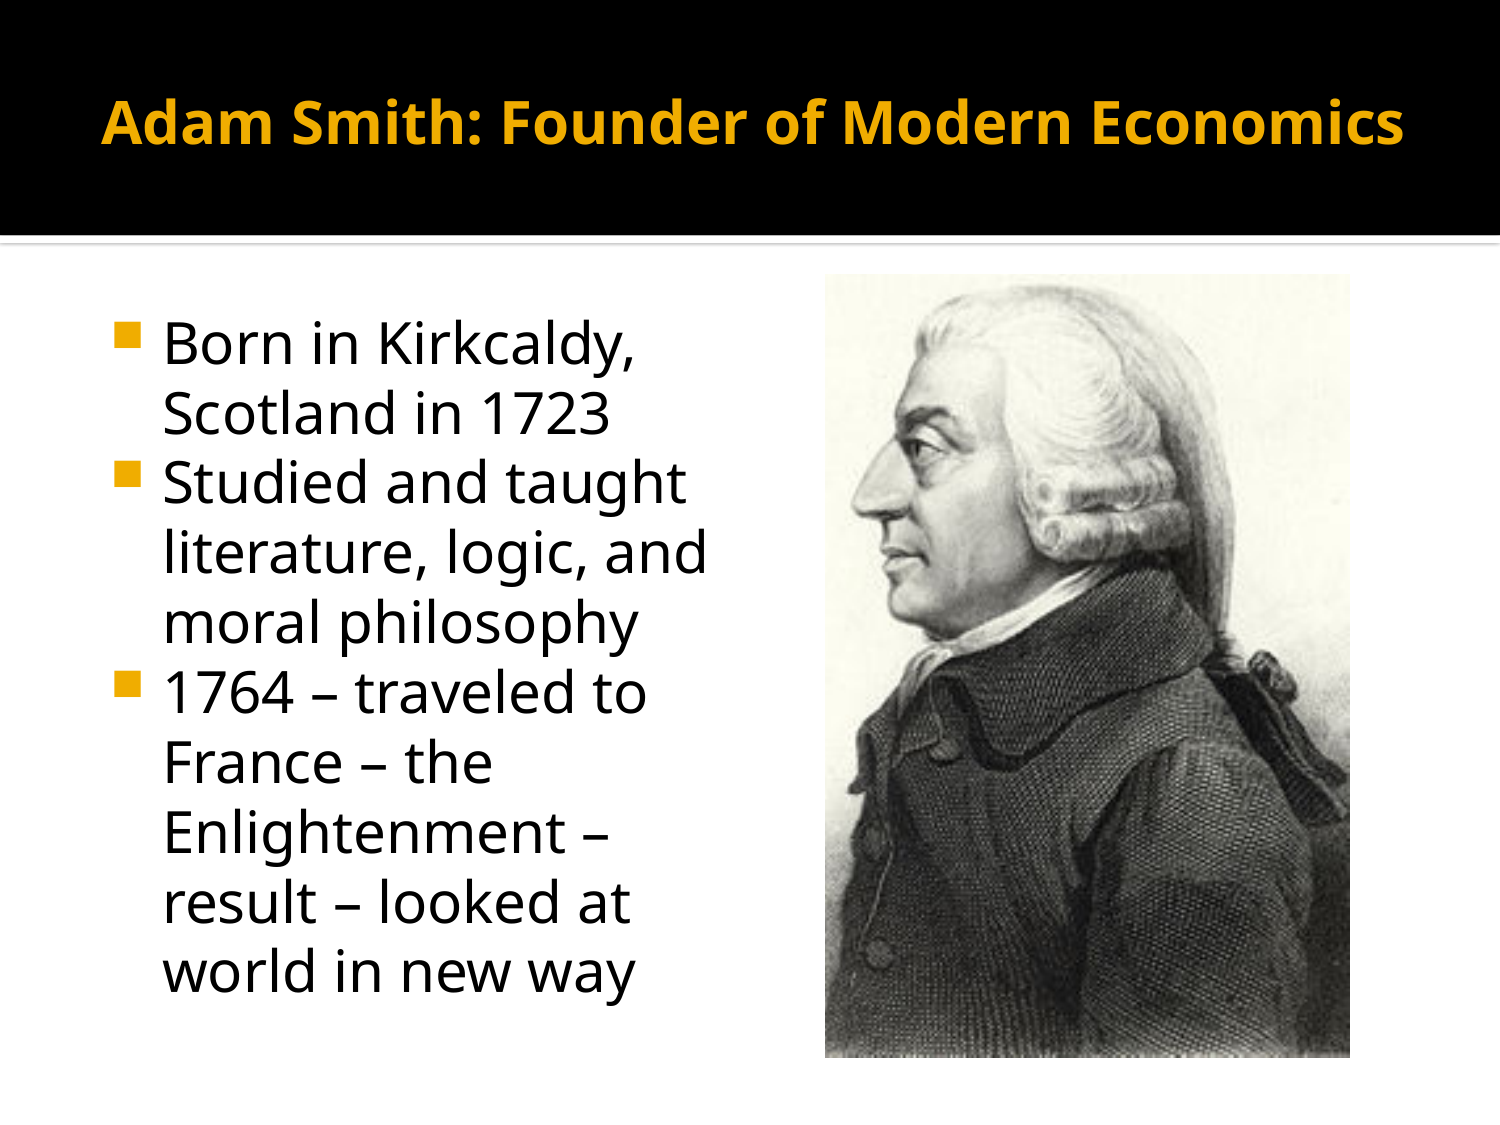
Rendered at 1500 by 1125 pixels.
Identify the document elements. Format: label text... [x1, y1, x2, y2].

list Born in Kirkcaldy, Scotland in 1723 Studied and taught literature, logic, and moral philosophy 1764 – traveled to France – the Enlightenment – result – looked at world in new way [75, 291, 738, 1050]
title Adam Smith: Founder of Modern Economics [75, 75, 1425, 238]
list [824, 274, 1350, 1058]
